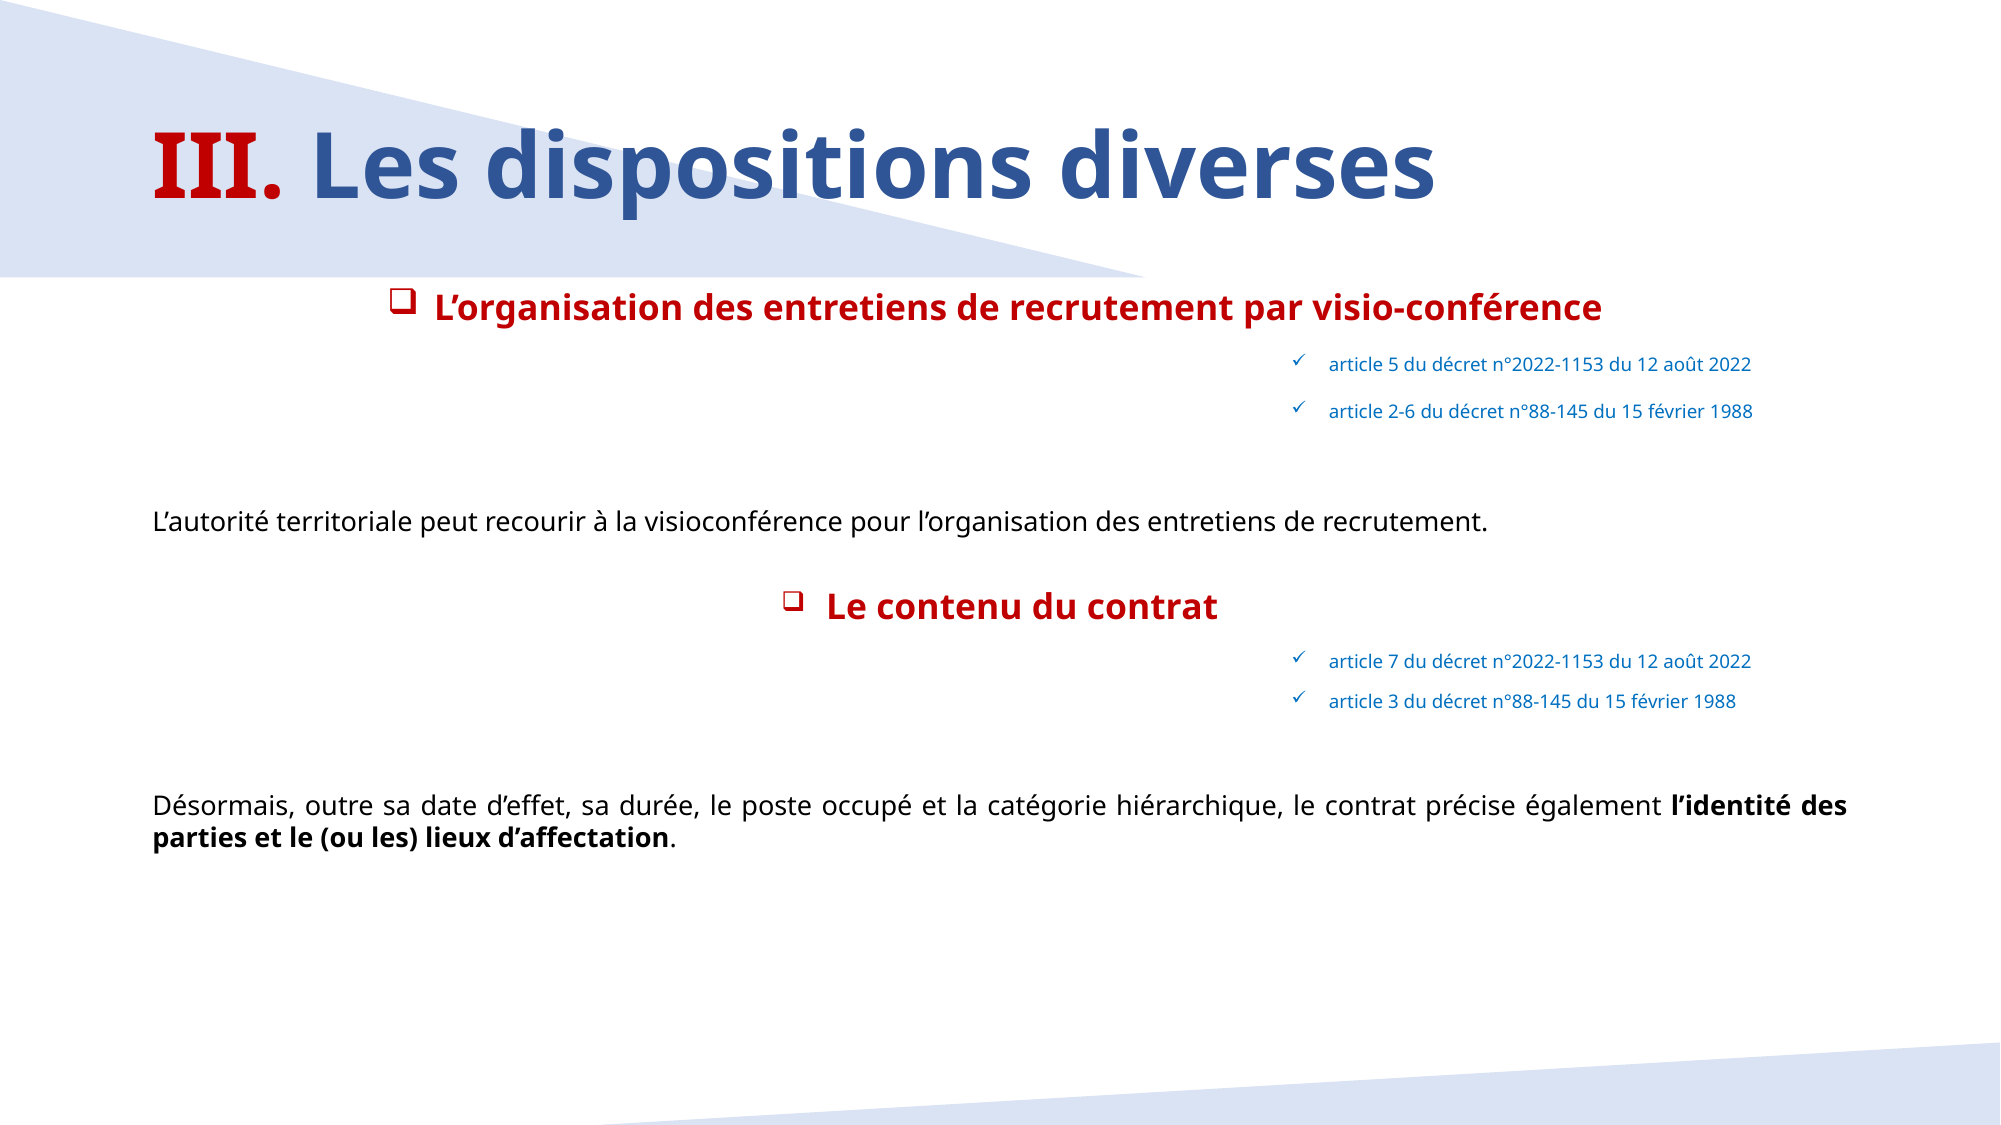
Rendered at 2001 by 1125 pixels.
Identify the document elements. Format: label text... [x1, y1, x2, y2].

text_box [597, 1041, 2000, 1125]
slide_number 16 [1412, 1042, 1863, 1075]
list L’organisation des entretiens de recrutement par visio-conférence article 5 du décret n°2022-1153 du 12 août 2022 article 2-6 du décret n°88-145 du 15 février 1988 L’autorité territoriale peut recourir à la visioconférence pour l’organisation des entretiens de recrutement. Le contenu du contrat article 7 du décret n°2022-1153 du 12 août 2022 article 3 du décret n°88-145 du 15 février 1988 Désormais, outre sa date d’effet, sa durée, le poste occupé et la catégorie hiérarchique, le contrat précise également l’identité des parties et le (ou les) lieux d’affectation. [137, 277, 1863, 1043]
title III. Les dispositions diverses [137, 59, 1863, 277]
text_box [0, 0, 249, 279]
